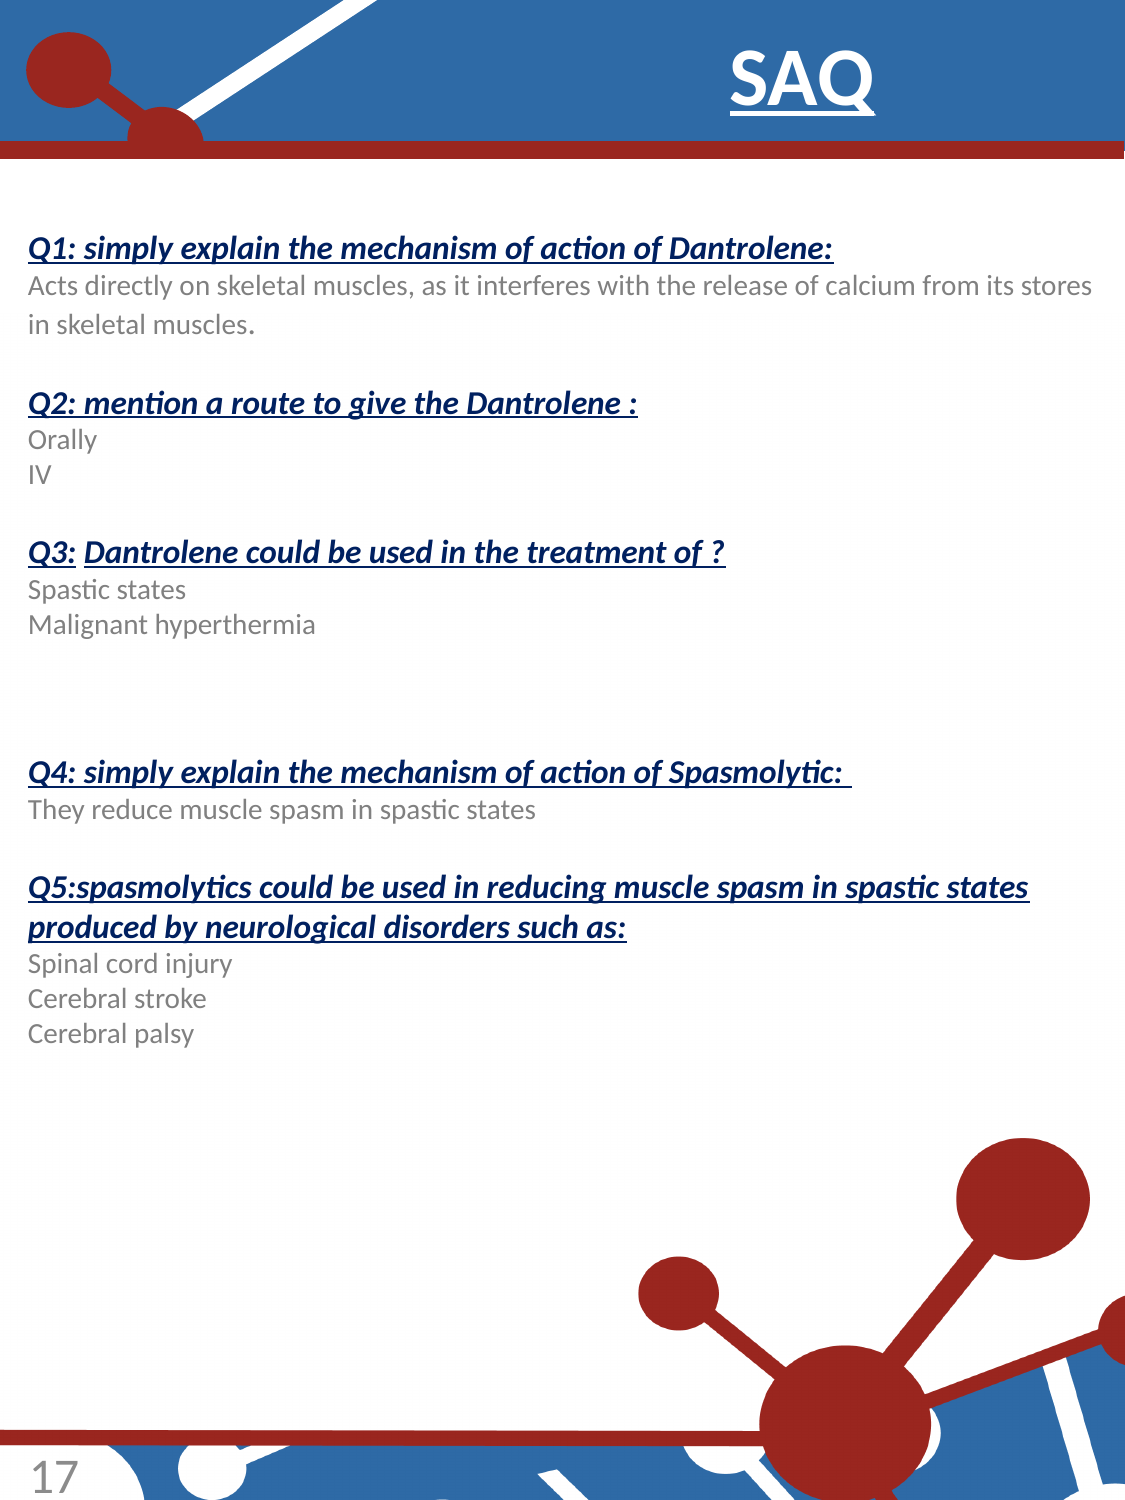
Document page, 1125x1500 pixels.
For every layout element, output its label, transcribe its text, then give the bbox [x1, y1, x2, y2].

text_box Q1: simply explain the mechanism of action of Dantrolene: Acts directly on skeletal muscles, as it interferes with the release of calcium from its stores in skeletal muscles. Q2: mention a route to give the Dantrolene : Orally IV Q3: Dantrolene could be used in the treatment of ? Spastic states Malignant hyperthermia Q4: simply explain the mechanism of action of Spasmolytic: They reduce muscle spasm in spastic states Q5:spasmolytics could be used in reducing muscle spasm in spastic states produced by neurological disorders such as: Spinal cord injury Cerebral stroke Cerebral palsy [13, 218, 1125, 1132]
text_box SAQ [715, 14, 933, 130]
picture [0, 313, 1125, 1500]
